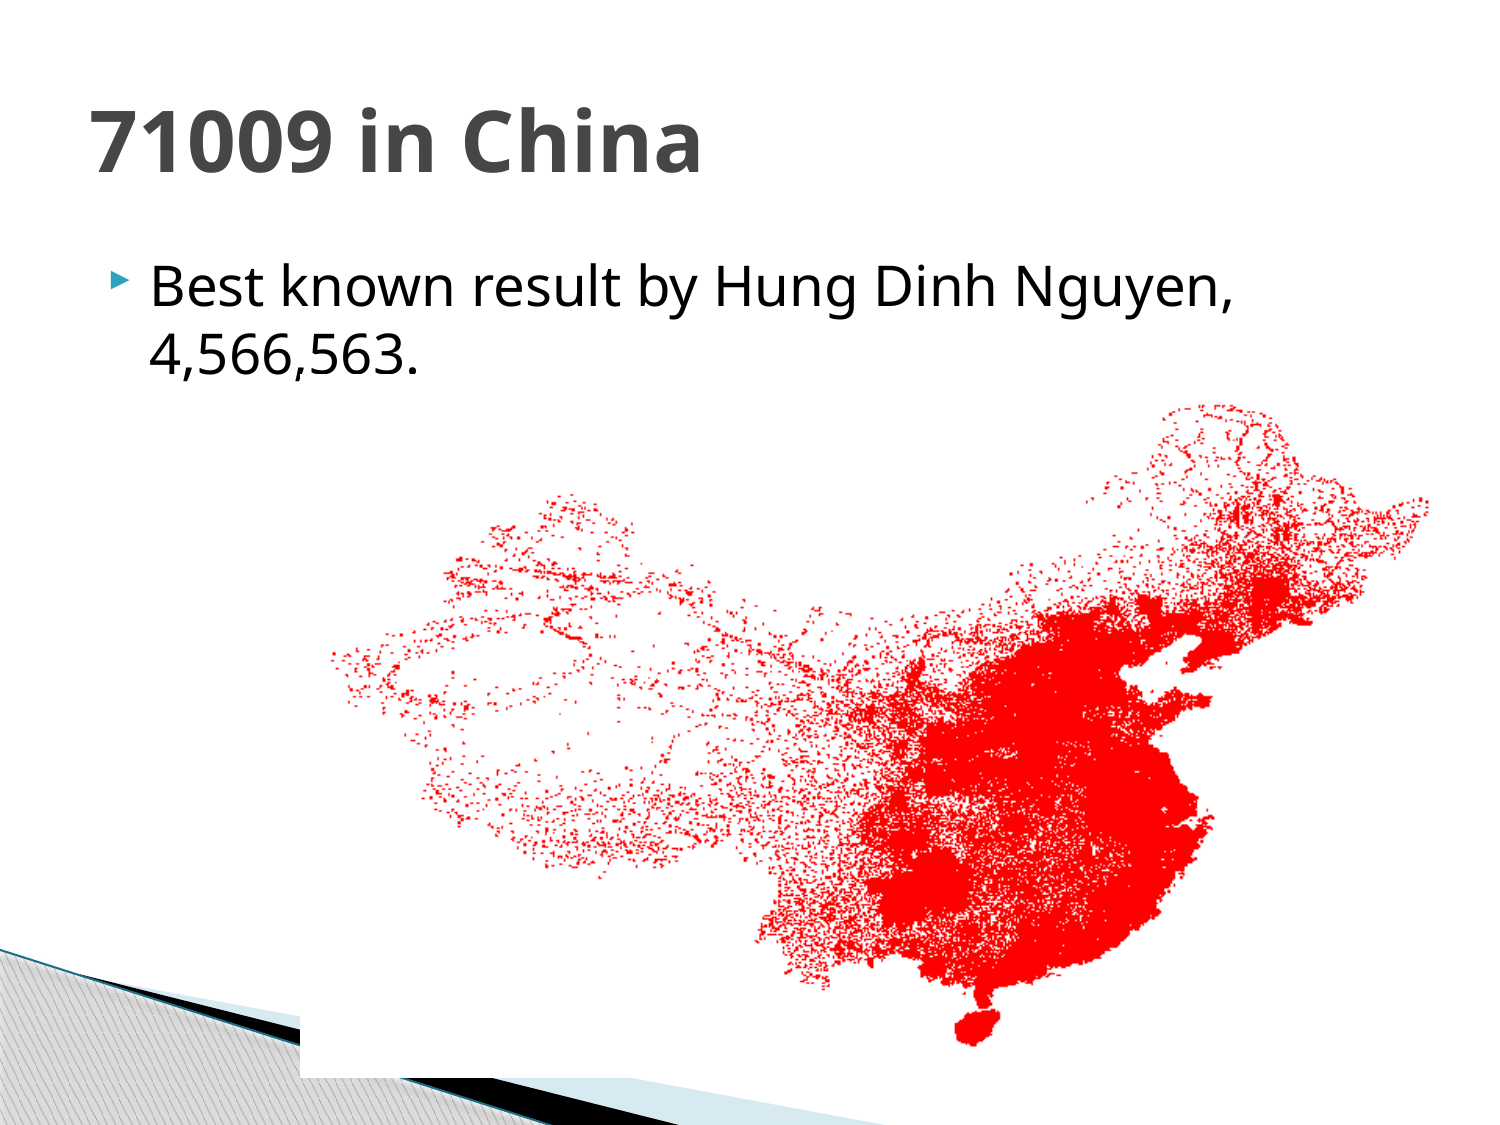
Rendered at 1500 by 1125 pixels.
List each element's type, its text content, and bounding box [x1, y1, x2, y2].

list Best known result by Hung Dinh Nguyen, 4,566,563. [75, 243, 1425, 986]
title 71009 in China [75, 45, 1425, 233]
picture [299, 374, 1460, 1079]
